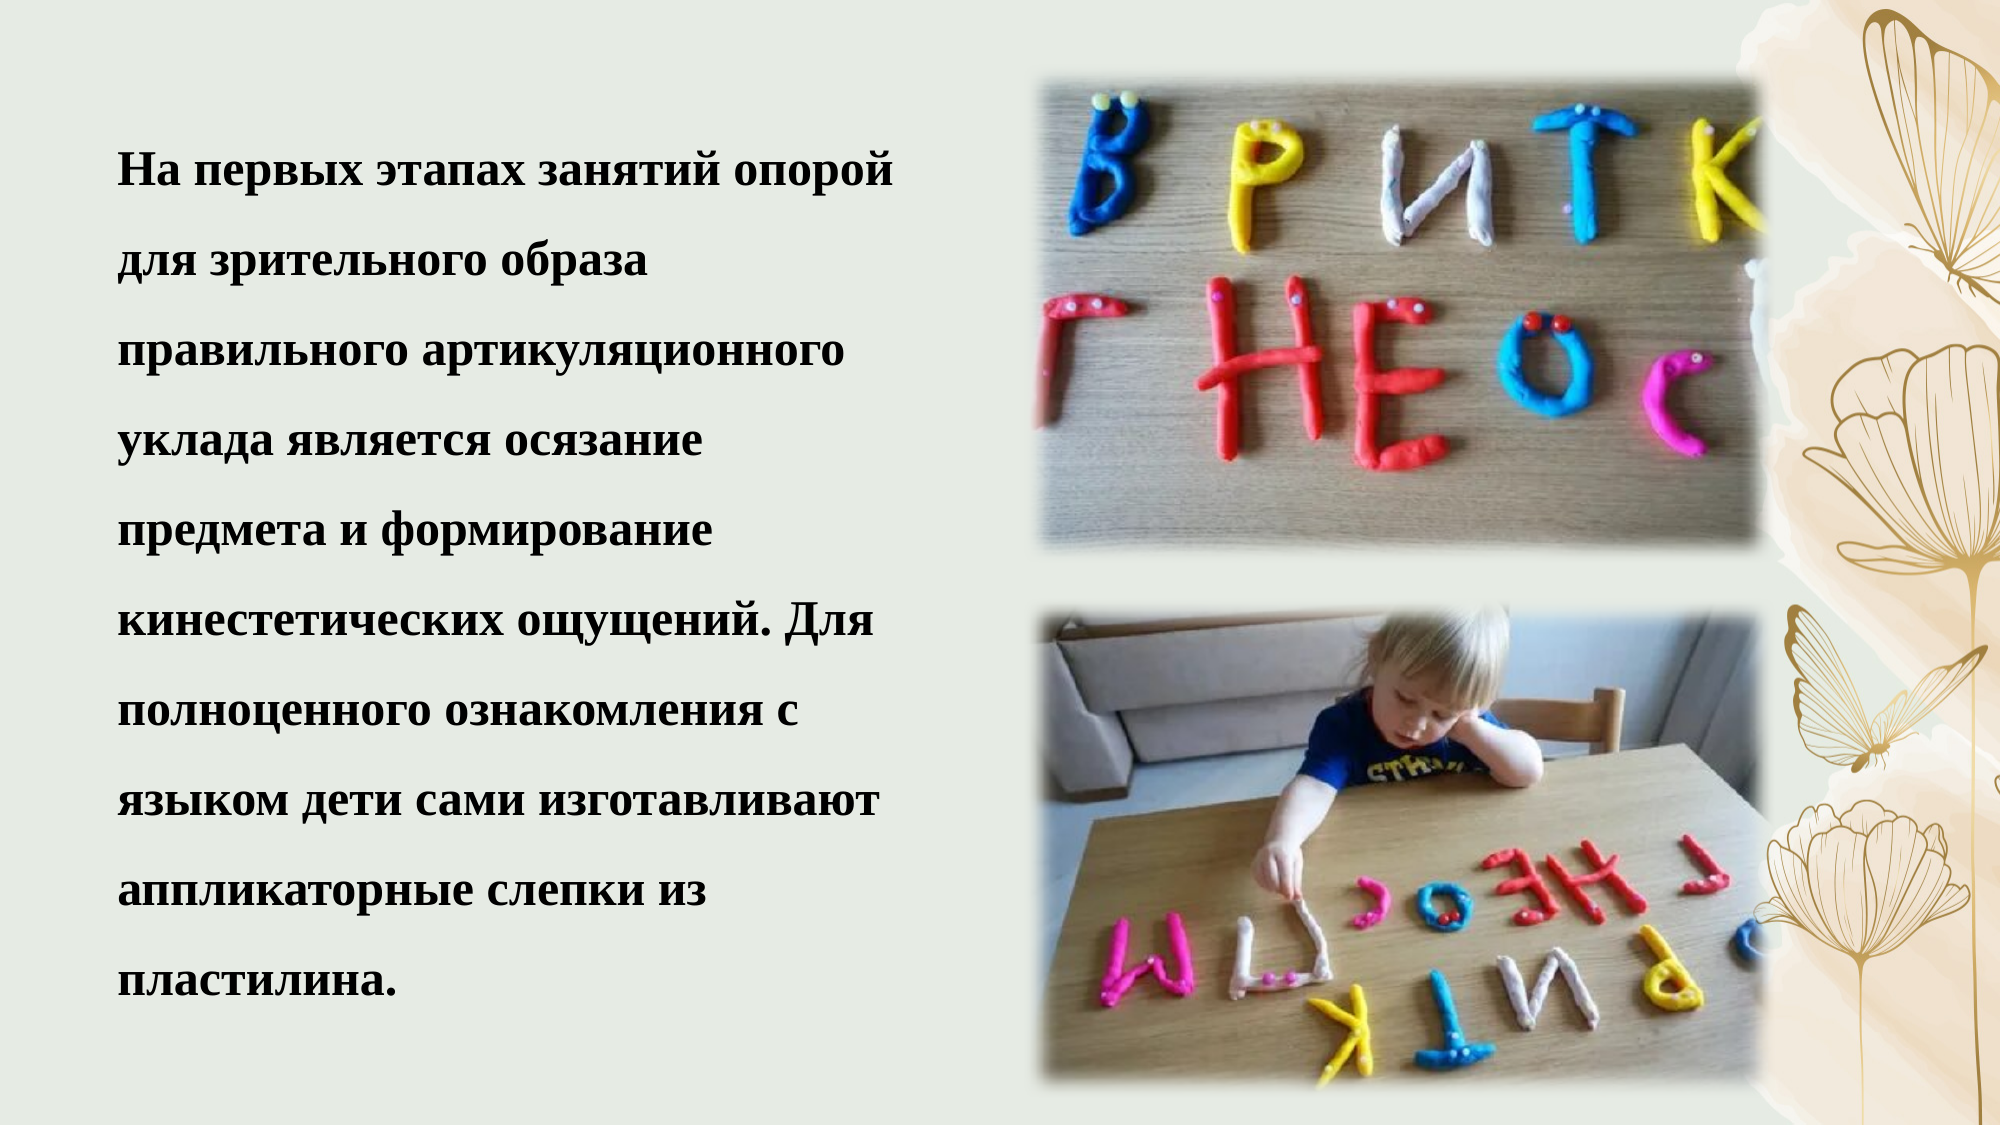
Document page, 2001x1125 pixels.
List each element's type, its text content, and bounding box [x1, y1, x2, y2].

text_box На первых этапах занятий опорой для зрительного образа правильного артикуляционного уклада является осязание предмета и формирование кинестетических ощущений. Для полноценного ознакомления с языком дети сами изготавливают аппликаторные слепки из пластилина. [102, 97, 929, 1013]
picture [0, 0, 2000, 1125]
